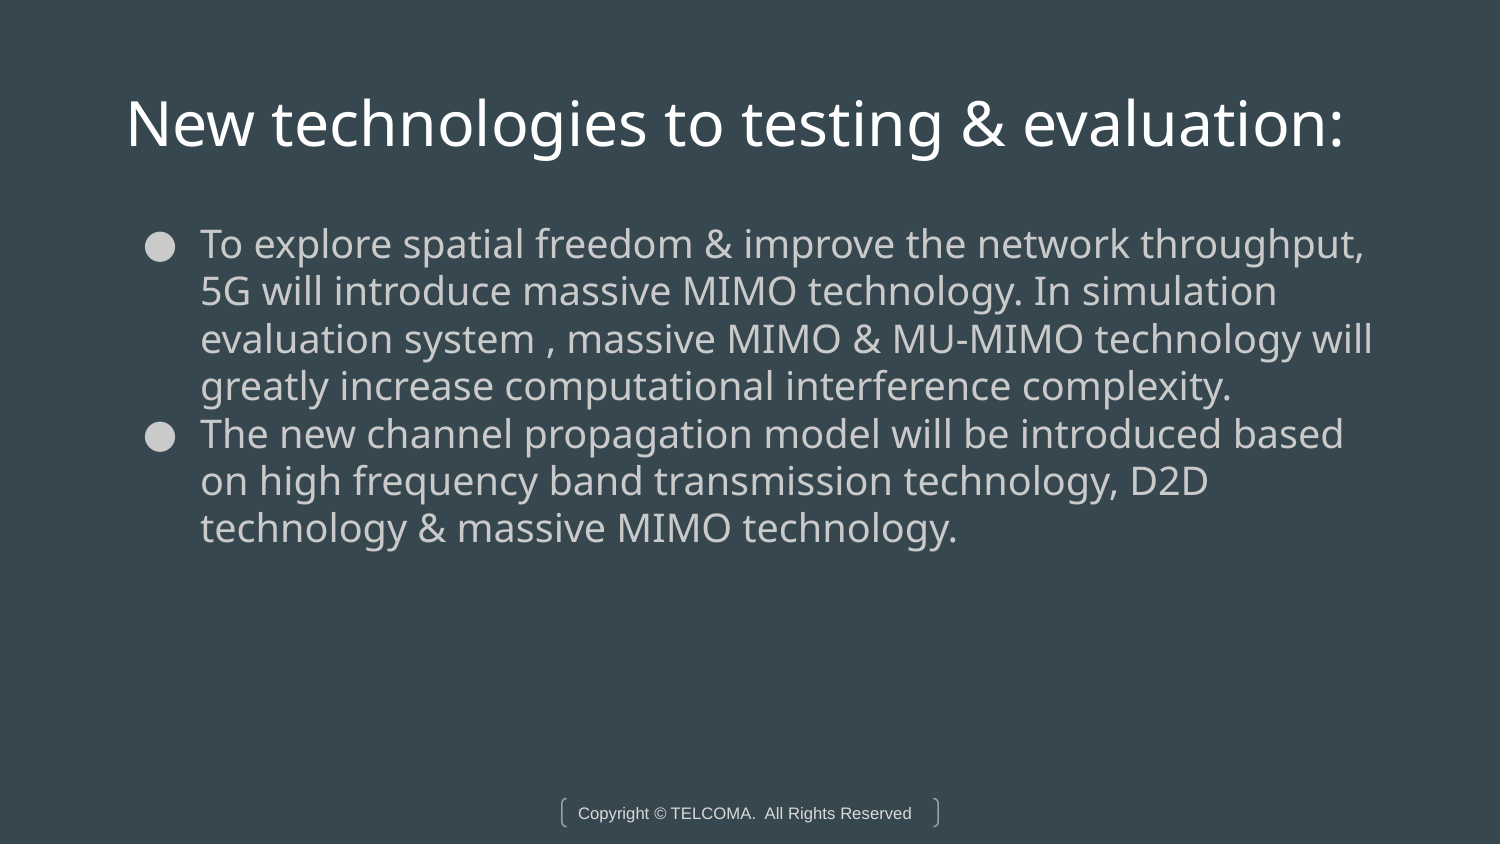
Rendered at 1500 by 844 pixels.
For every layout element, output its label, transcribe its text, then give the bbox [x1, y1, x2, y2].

subtitle To explore spatial freedom & improve the network throughput, 5G will introduce massive MIMO technology. In simulation evaluation system , massive MIMO & MU-MIMO technology will greatly increase computational interference complexity. The new channel propagation model will be introduced based on high frequency band transmission technology, D2D technology & massive MIMO technology. [110, 203, 1390, 790]
title New technologies to testing & evaluation: [110, 65, 1435, 175]
